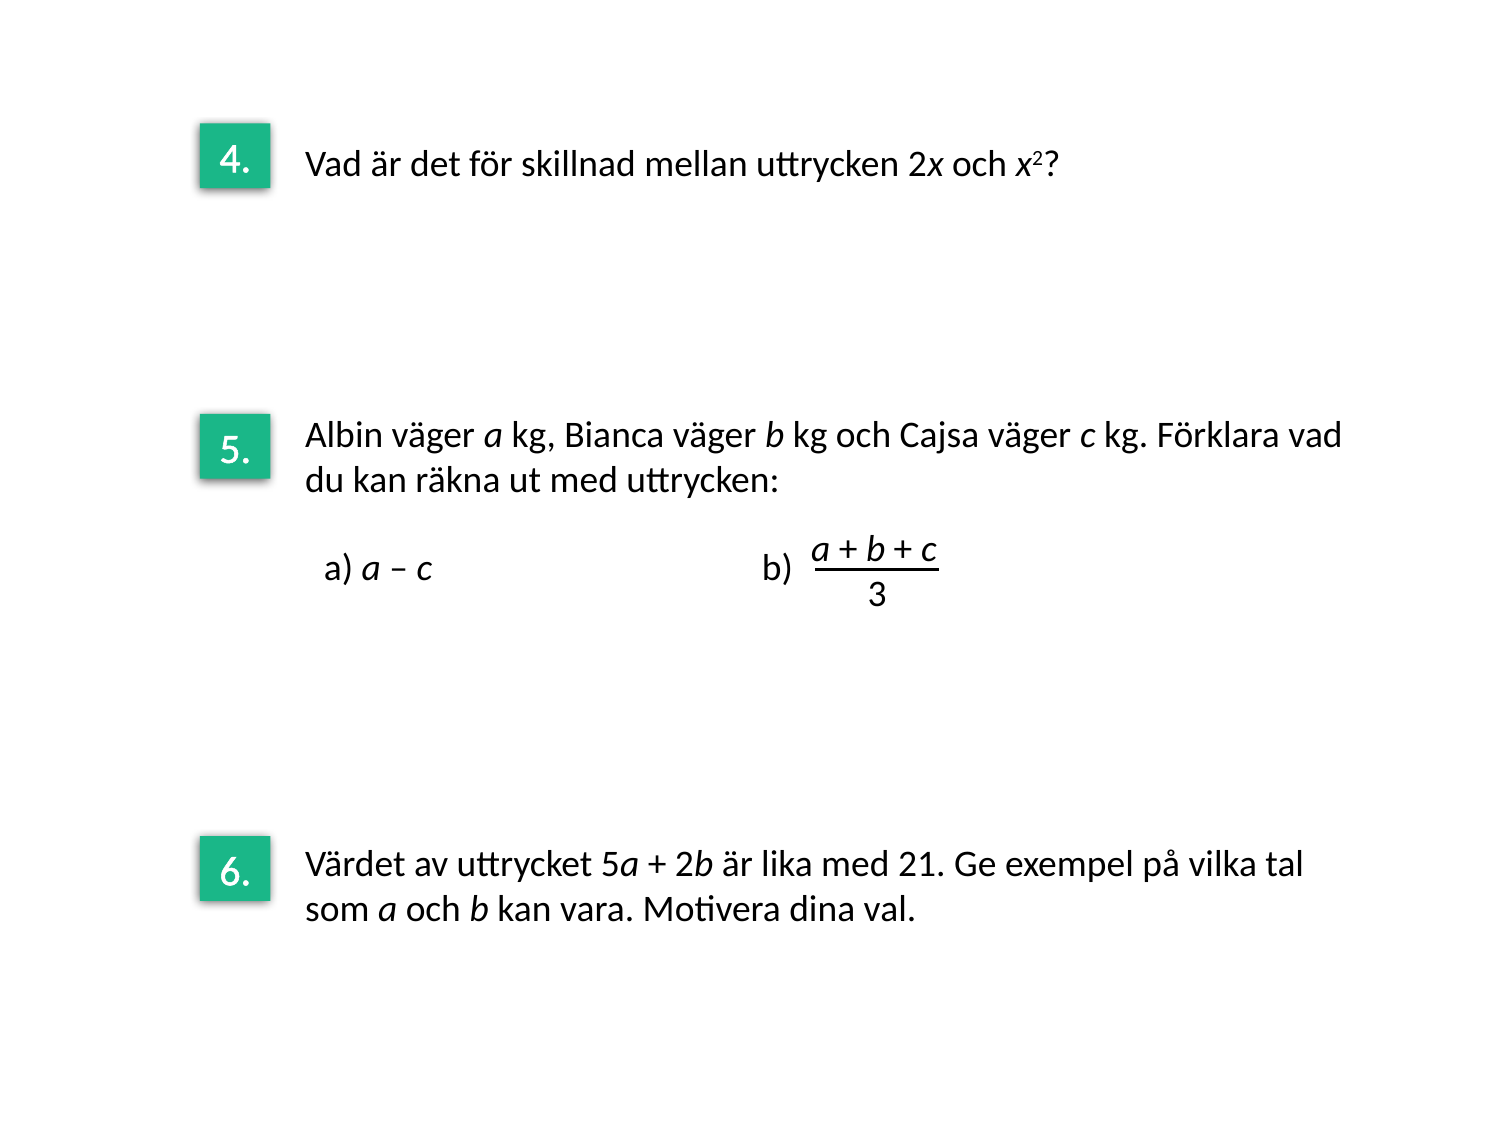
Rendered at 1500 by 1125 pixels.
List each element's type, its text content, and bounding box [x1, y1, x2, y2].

text_box Värdet av uttrycket 5a + 2b är lika med 21. Ge exempel på vilka tal som a och b kan vara. Motivera dina val. [290, 832, 1342, 937]
text_box Albin väger a kg, Bianca väger b kg och Cajsa väger c kg. Förklara vad du kan räkna ut med uttrycken: [290, 402, 1382, 507]
text_box a) a – c [309, 535, 481, 596]
text_box 5. [199, 413, 271, 479]
text_box 4. [199, 123, 271, 189]
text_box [747, 516, 1015, 622]
text_box 6. [199, 836, 271, 901]
text_box Vad är det för skillnad mellan uttrycken 2x och x2? [290, 131, 1260, 192]
